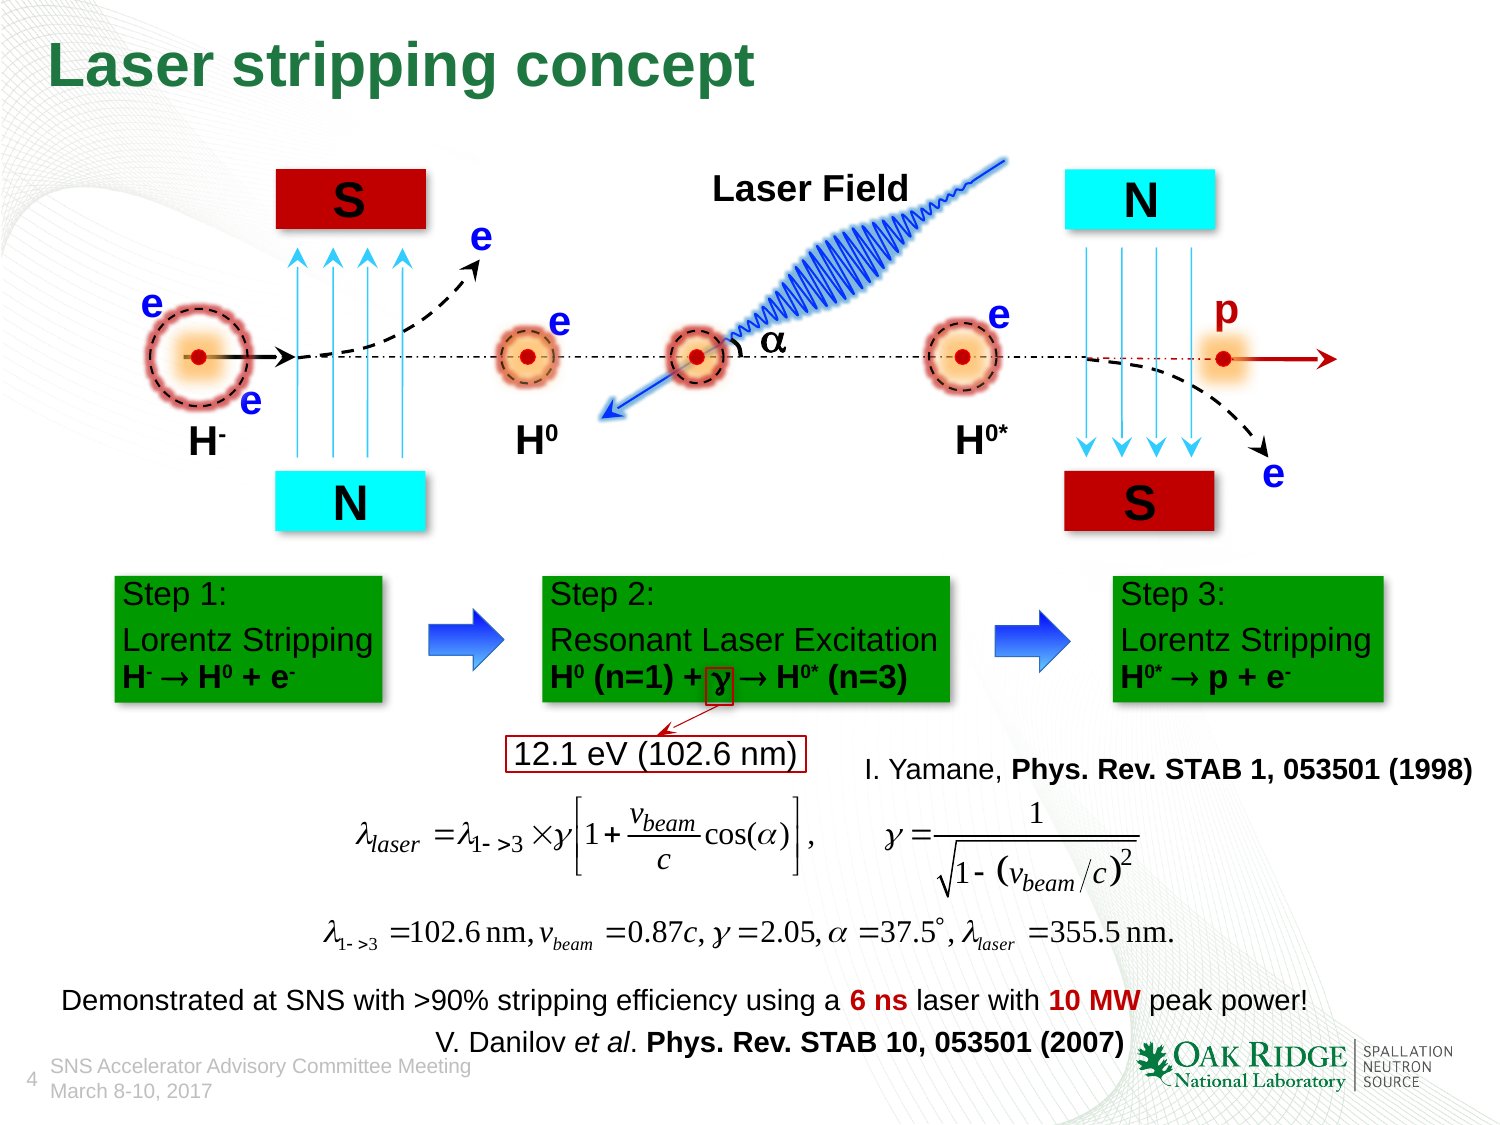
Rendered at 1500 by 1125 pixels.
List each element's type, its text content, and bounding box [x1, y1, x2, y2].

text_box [317, 911, 1179, 959]
text_box Step 2: Resonant Laser Excitation H0 (n=1) +   H0* (n=3) [542, 576, 950, 703]
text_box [125, 160, 1338, 540]
picture [48, 0, 1500, 1125]
text_box Step 1: Lorentz Stripping H-  H0 + e- [114, 575, 383, 703]
title Laser stripping concept [32, 27, 1450, 108]
text_box Demonstrated at SNS with >90% stripping efficiency using a 6 ns laser with 10 MW peak power! V. Danilov et al. Phys. Rev. STAB 10, 053501 (2007) [46, 967, 1348, 1066]
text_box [505, 668, 806, 773]
text_box Step 3: Lorentz Stripping H0*  p + e- [1112, 576, 1384, 703]
text_box [428, 607, 505, 672]
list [348, 787, 1147, 908]
text_box [994, 609, 1072, 674]
text_box I. Yamane, Phys. Rev. STAB 1, 053501 (1998) [849, 735, 1490, 793]
